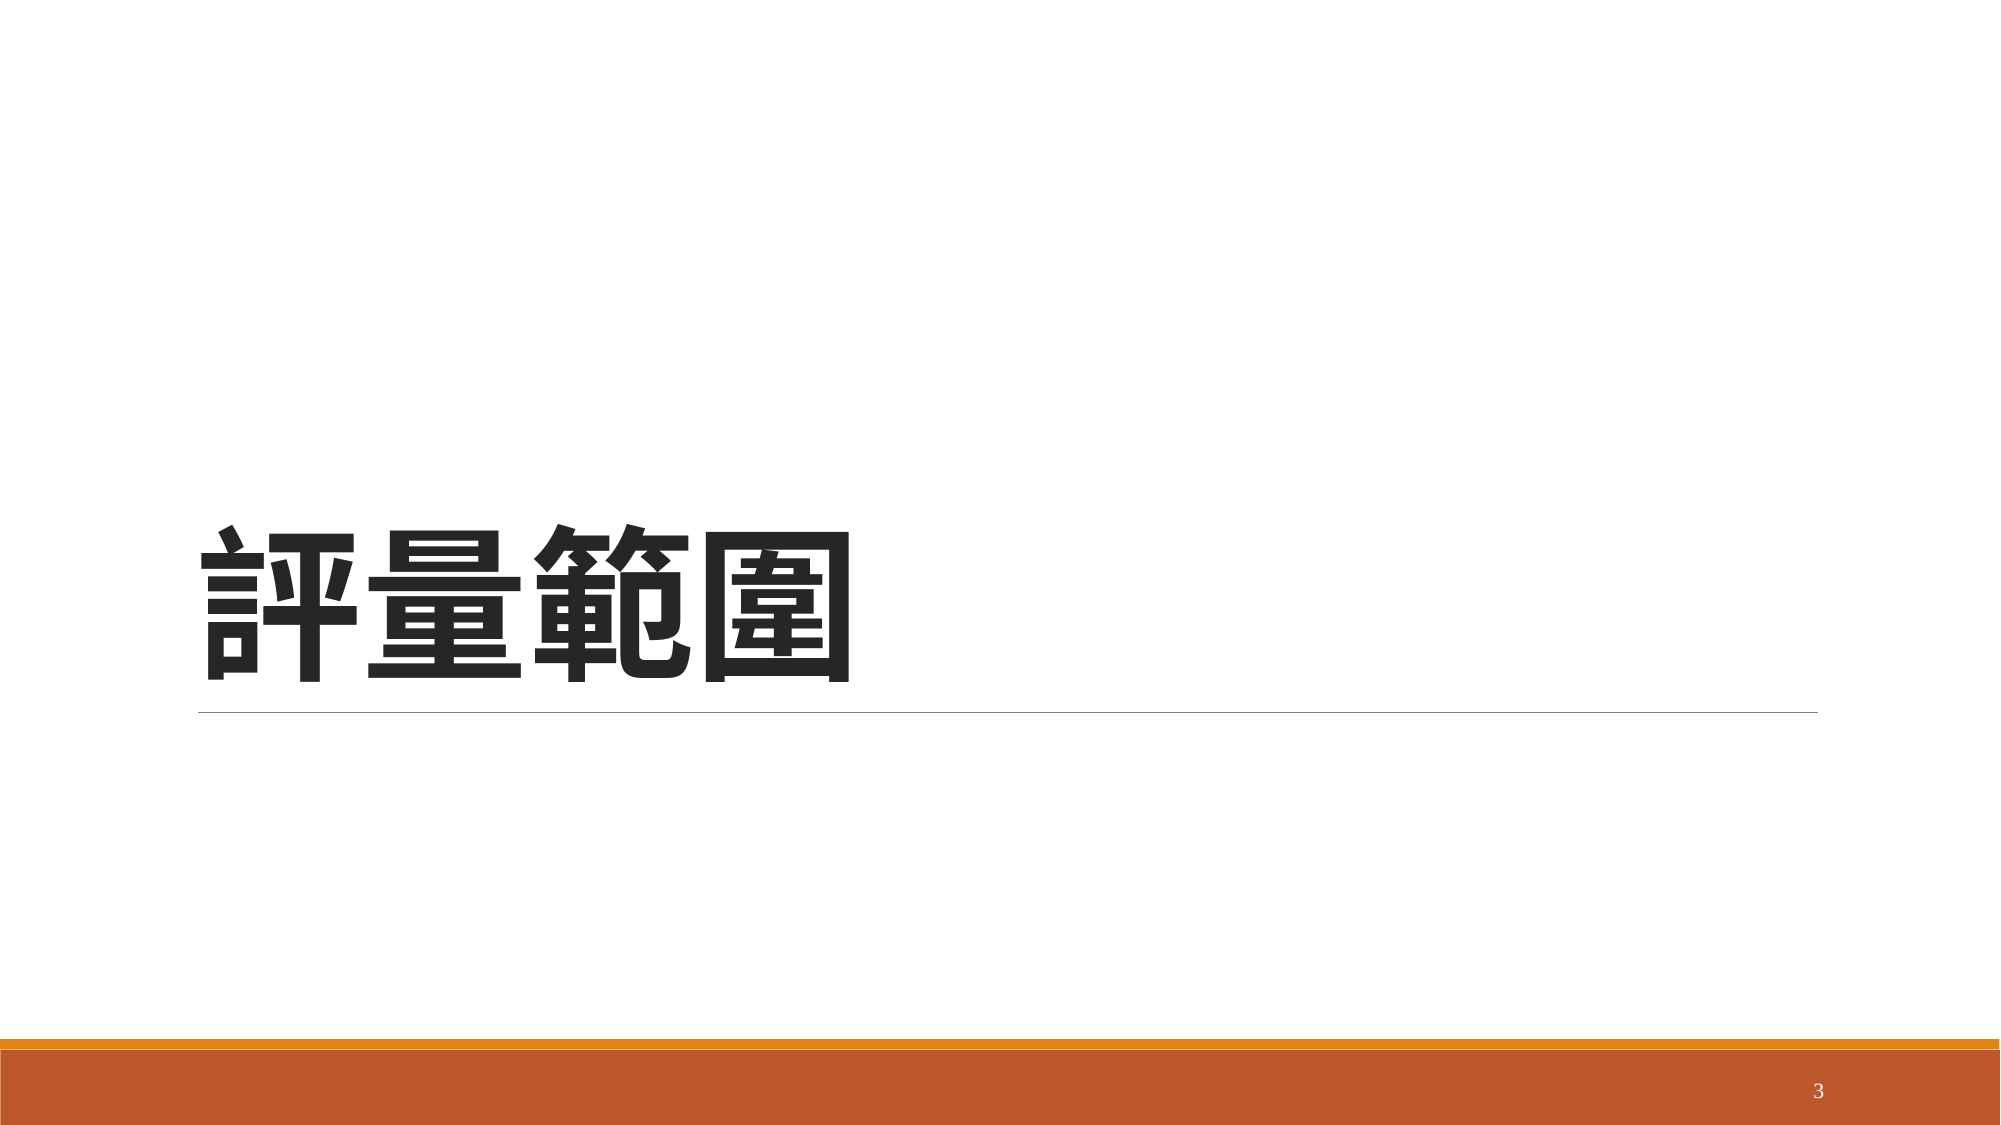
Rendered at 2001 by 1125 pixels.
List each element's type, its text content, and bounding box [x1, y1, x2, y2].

title 評量範圍 [180, 124, 1830, 710]
slide_number 3 [1624, 1059, 1840, 1120]
